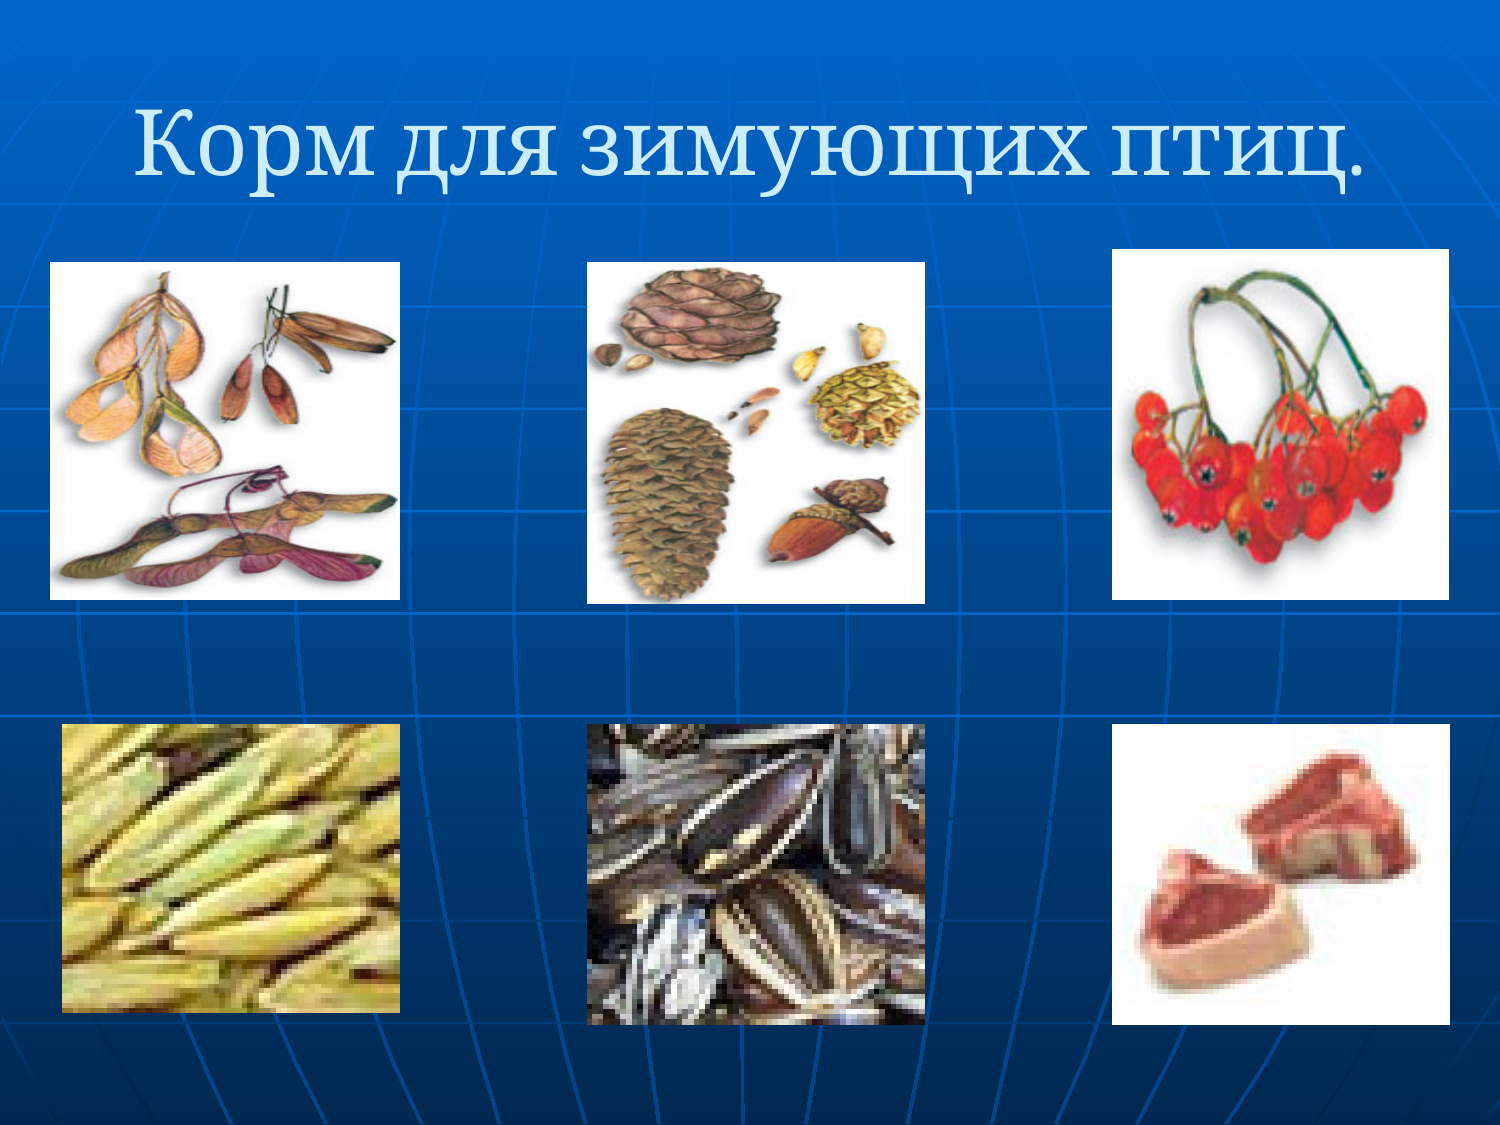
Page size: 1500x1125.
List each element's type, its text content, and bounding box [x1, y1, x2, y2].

title Корм для зимующих птиц. [74, 45, 1426, 233]
picture [62, 724, 401, 1013]
picture [587, 724, 926, 1026]
picture [1112, 724, 1451, 1026]
picture [587, 262, 926, 605]
picture [49, 262, 401, 601]
picture [1112, 249, 1449, 601]
